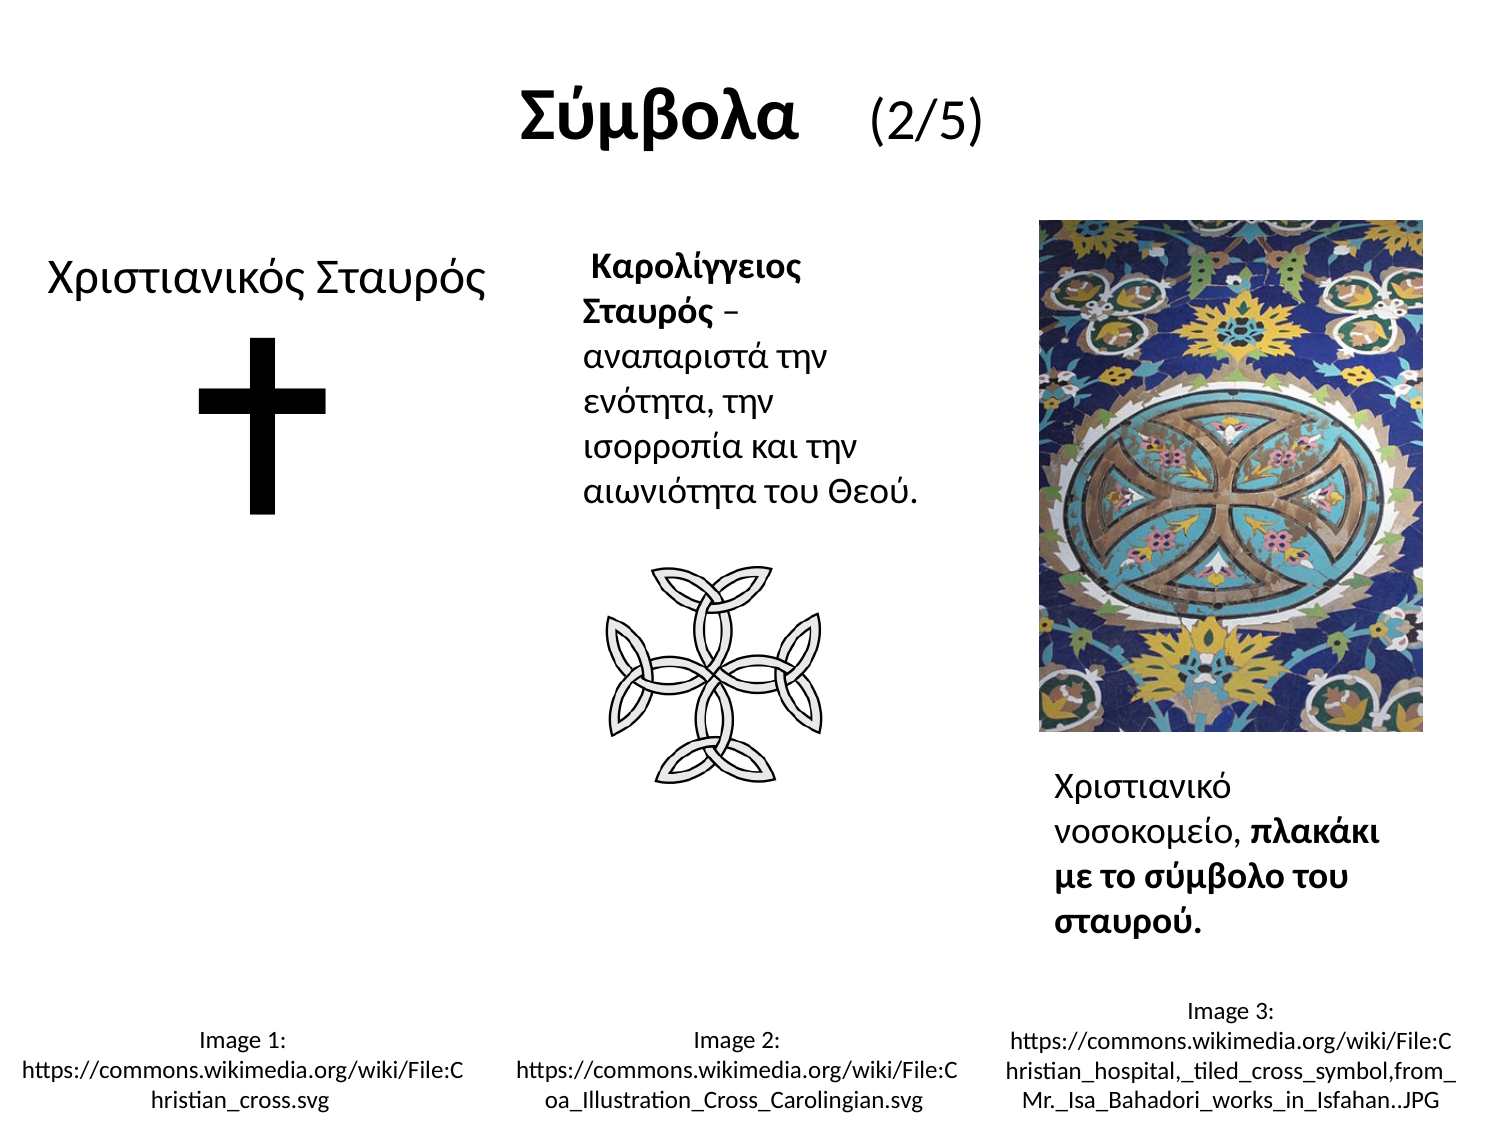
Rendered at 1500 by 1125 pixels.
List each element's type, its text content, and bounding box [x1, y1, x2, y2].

picture [601, 562, 826, 787]
text_box Image 1: https://commons.wikimedia.org/wiki/File:Christian_cross.svg [1, 1016, 486, 1121]
text_box Χριστιανικός Σταυρός [32, 235, 501, 311]
text_box Καρολίγγειος Σταυρός – αναπαριστά την ενότητα, την ισορροπία και την αιωνιότητα του Θεού. [568, 233, 939, 519]
picture [1039, 220, 1424, 733]
text_box Image 2: https://commons.wikimedia.org/wiki/File:Coa_Illustration_Cross_Carolingian.svg [495, 1016, 980, 1121]
text_box Σύμβολα (2/5) [505, 56, 1001, 162]
text_box Image 3: https://commons.wikimedia.org/wiki/File:Christian_hospital,_tiled_cross_symbol,from_Mr._Isa_Bahadori_works_in_Isfahan..JPG [989, 986, 1474, 1122]
picture [198, 337, 326, 515]
text_box Χριστιανικό νοσοκομείο, πλακάκι με το σύμβολο του σταυρού. [1039, 753, 1410, 949]
